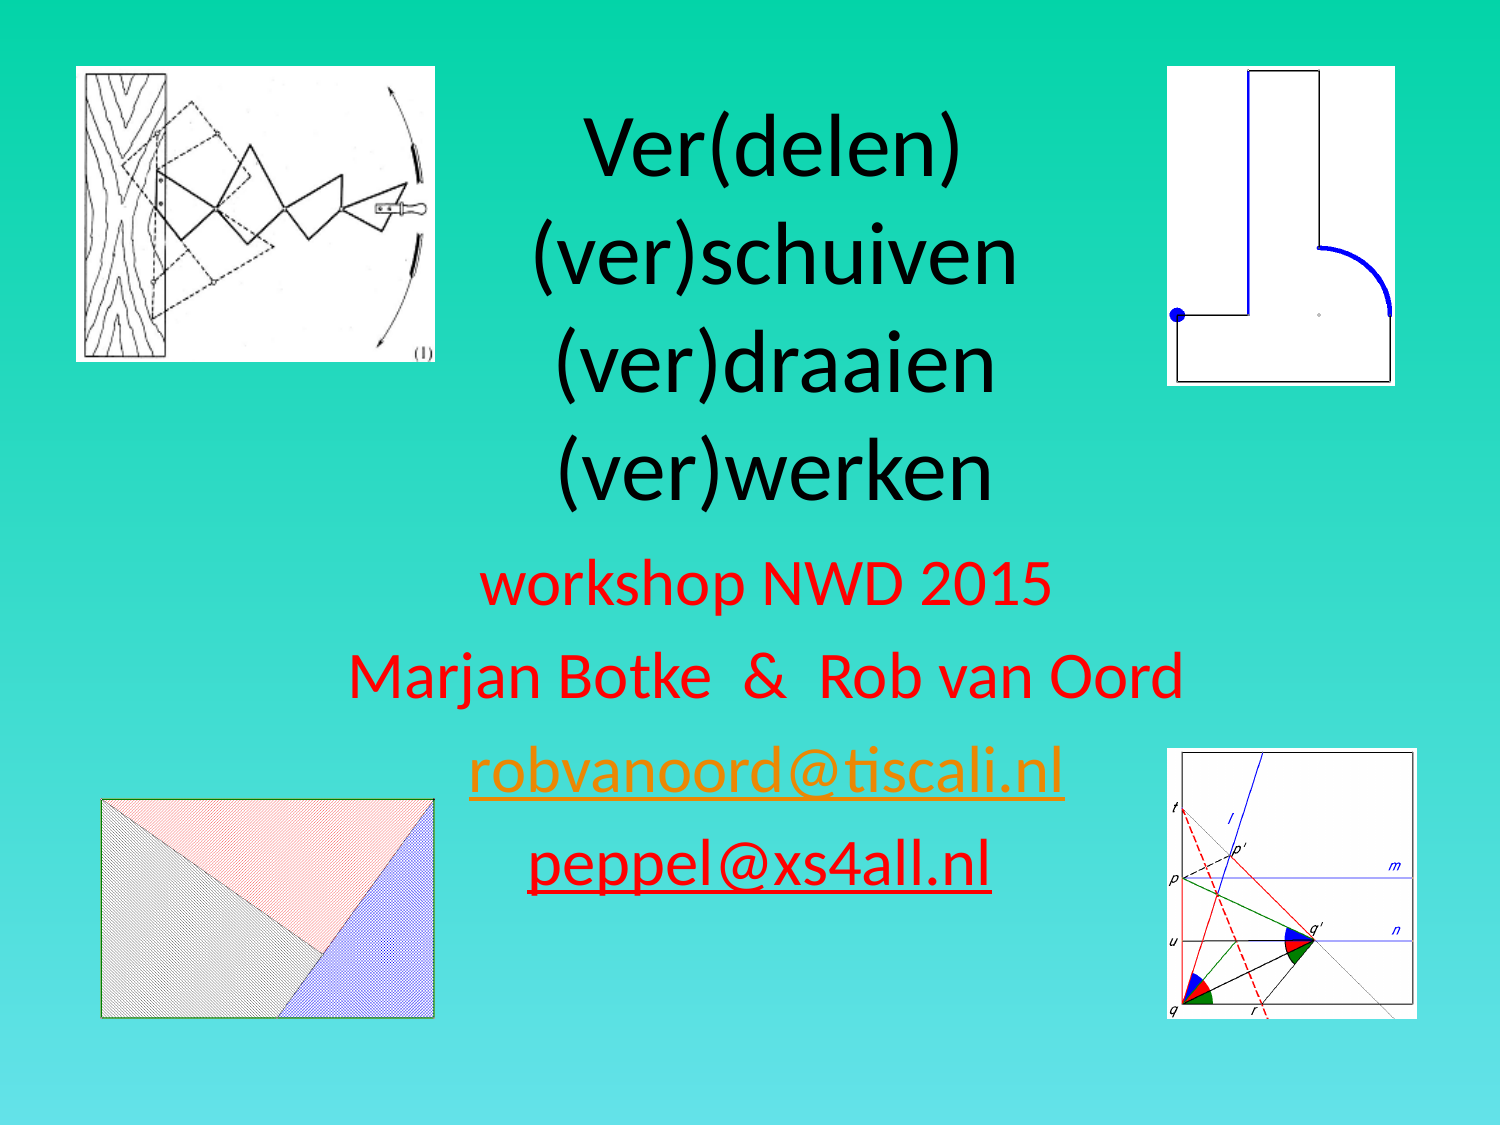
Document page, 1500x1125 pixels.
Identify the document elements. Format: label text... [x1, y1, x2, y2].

picture [76, 66, 435, 362]
title Ver(delen) (ver)schuiven (ver)draaien (ver)werken [137, 78, 1413, 528]
picture [1167, 66, 1395, 386]
picture [100, 798, 435, 1019]
picture [1167, 747, 1417, 1019]
subtitle workshop NWD 2015 Marjan Botke & Rob van Oord robvanoord@tiscali.nl peppel@xs4all.nl [242, 531, 1293, 913]
